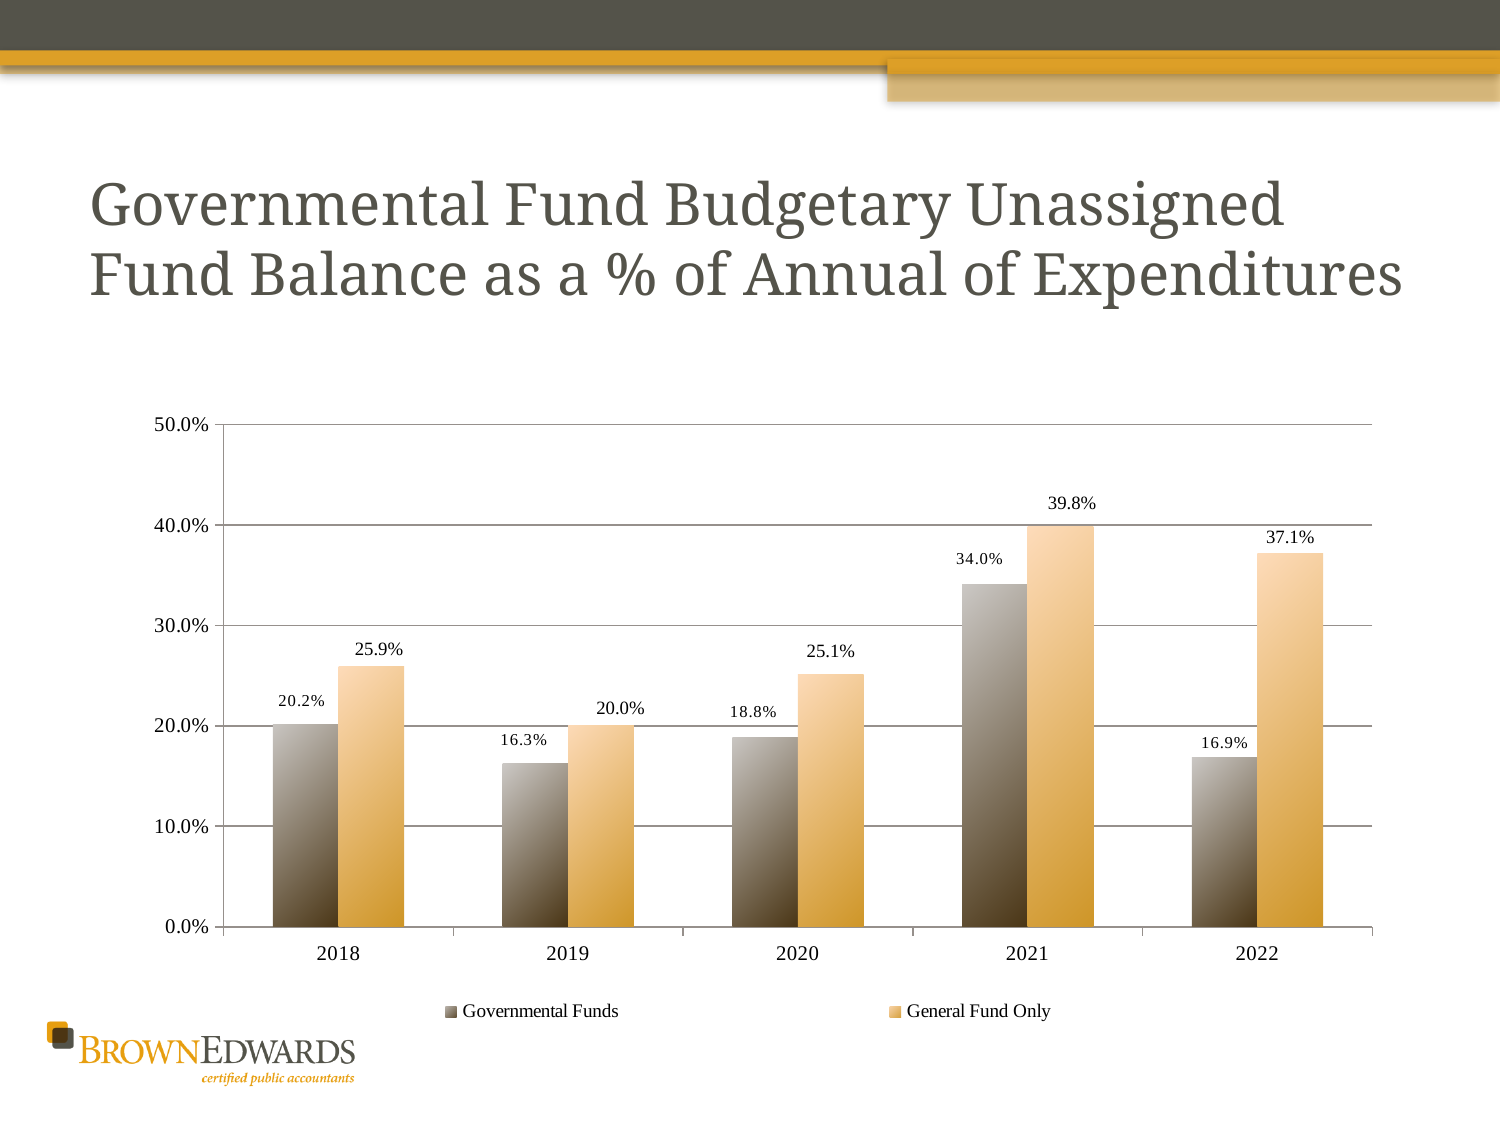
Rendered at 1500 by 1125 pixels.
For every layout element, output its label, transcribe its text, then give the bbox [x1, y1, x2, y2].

chart [74, 368, 1426, 1079]
title Governmental Fund Budgetary Unassigned Fund Balance as a % of Annual of Expenditures [75, 149, 1425, 325]
